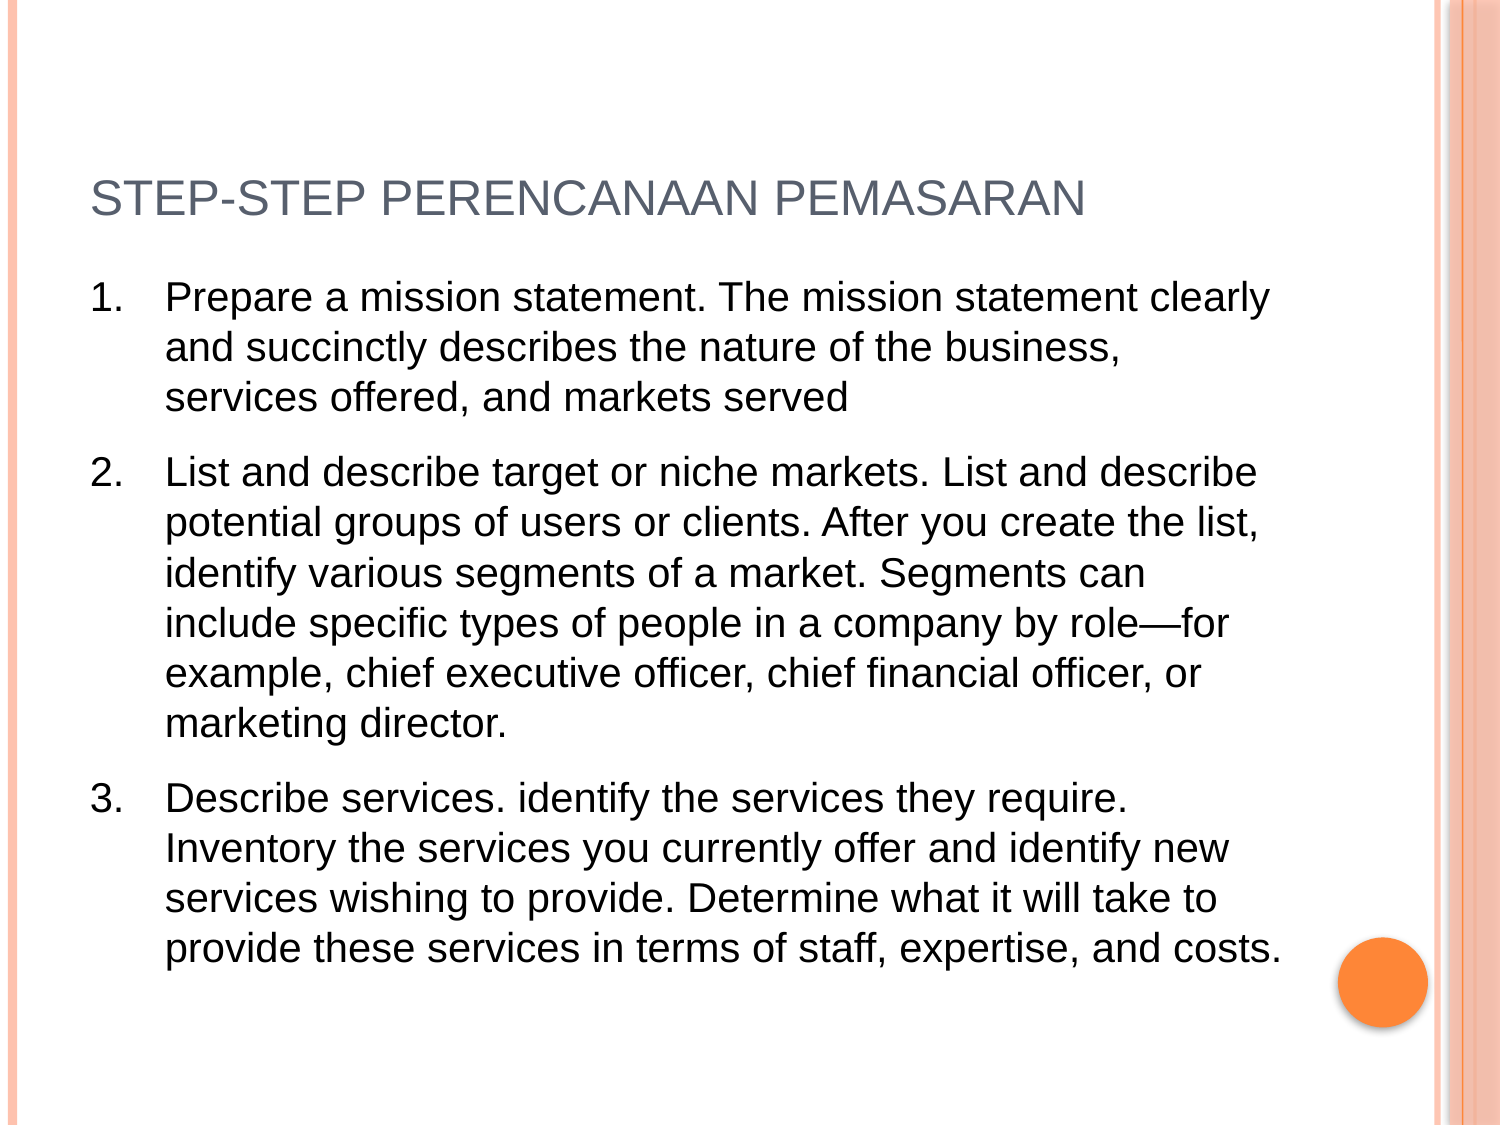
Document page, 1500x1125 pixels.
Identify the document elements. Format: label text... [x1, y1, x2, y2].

title STEP-STEP PERENCANAAN PEMASARAN [75, 45, 1300, 233]
list Prepare a mission statement. The mission statement clearly and succinctly describes the nature of the business, services offered, and markets served List and describe target or niche markets. List and describe potential groups of users or clients. After you create the list, identify various segments of a market. Segments can include specific types of people in a company by role—for example, chief executive officer, chief financial officer, or marketing director. Describe services. identify the services they require. Inventory the services you currently offer and identify new services wishing to provide. Determine what it will take to provide these services in terms of staff, expertise, and costs. [75, 262, 1300, 1062]
